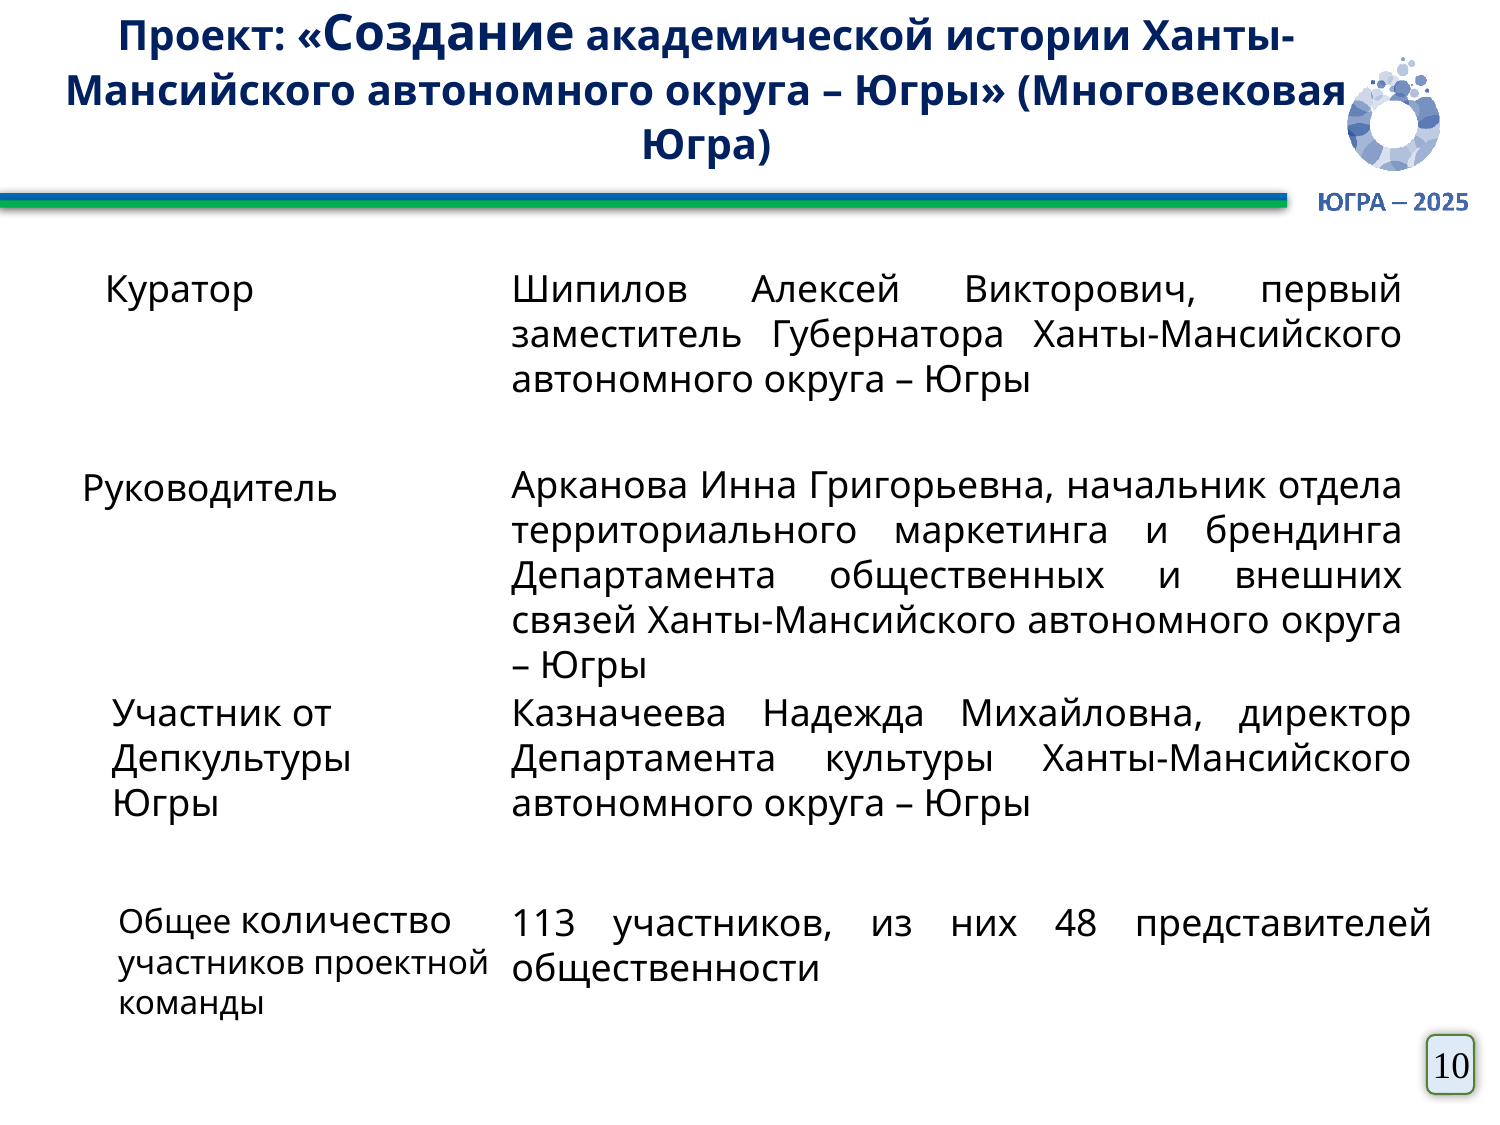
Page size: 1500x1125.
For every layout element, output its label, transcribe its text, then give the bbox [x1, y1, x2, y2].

text_box Общее количество участников проектной команды [103, 889, 517, 1029]
text_box Куратор [89, 257, 270, 318]
text_box Арканова Инна Григорьевна, начальник отдела территориального маркетинга и брендинга Департамента общественных и внешних связей Ханты-Мансийского автономного округа – Югры [496, 453, 1418, 681]
text_box Руководитель [67, 456, 353, 516]
text_box Участник от Депкультуры Югры [97, 681, 471, 832]
text_box Проект: «Создание академической истории Ханты-Мансийского автономного округа – Югры» (Многовековая Югра) [18, 15, 1394, 175]
picture [1319, 57, 1468, 211]
text_box 113 участников, из них 48 представителей общественности [496, 891, 1448, 997]
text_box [0, 193, 1288, 208]
text_box 10 [1417, 1034, 1500, 1094]
text_box Шипилов Алексей Викторович, первый заместитель Губернатора Ханты-Мансийского автономного округа – Югры [496, 257, 1418, 408]
text_box Казначеева Надежда Михайловна, директор Департамента культуры Ханты-Мансийского автономного округа – Югры [496, 681, 1427, 832]
